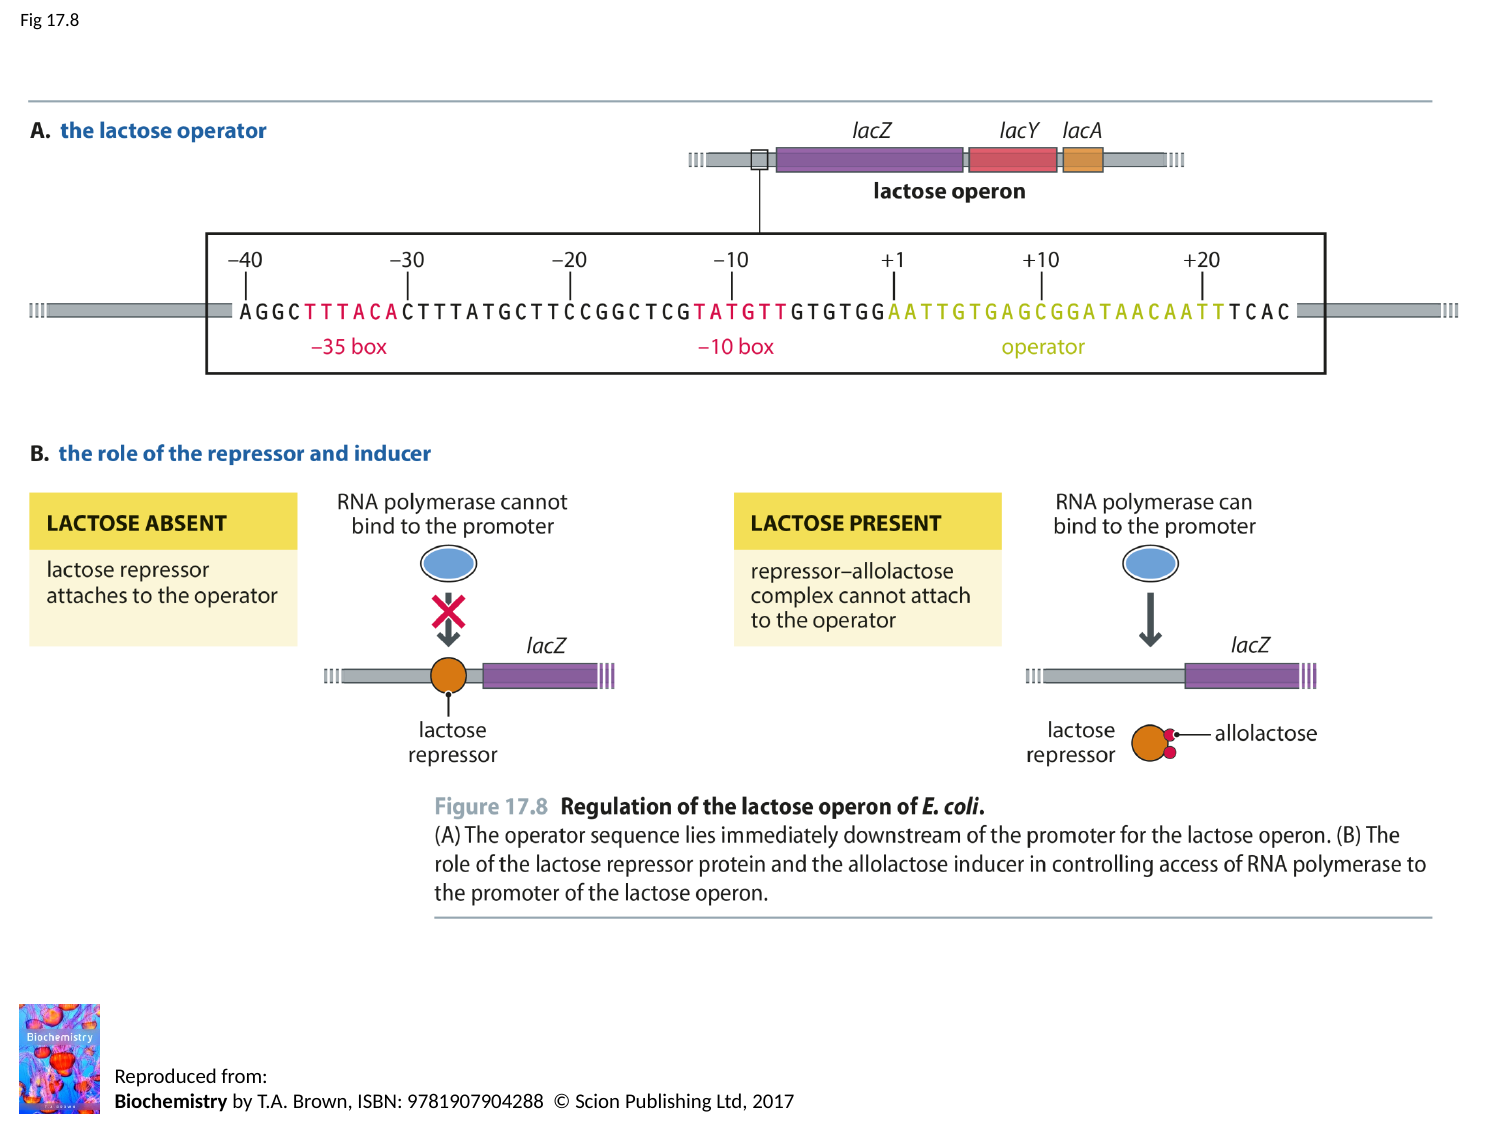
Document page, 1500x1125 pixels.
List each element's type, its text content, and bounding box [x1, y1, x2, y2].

picture [19, 1004, 101, 1114]
picture [19, 87, 1467, 932]
title Fig 17.8 [0, 0, 100, 38]
text_box Reproduced from: Biochemistry by T.A. Brown, ISBN: 9781907904288 © Scion Publishing Ltd, 2017 [101, 1055, 838, 1121]
